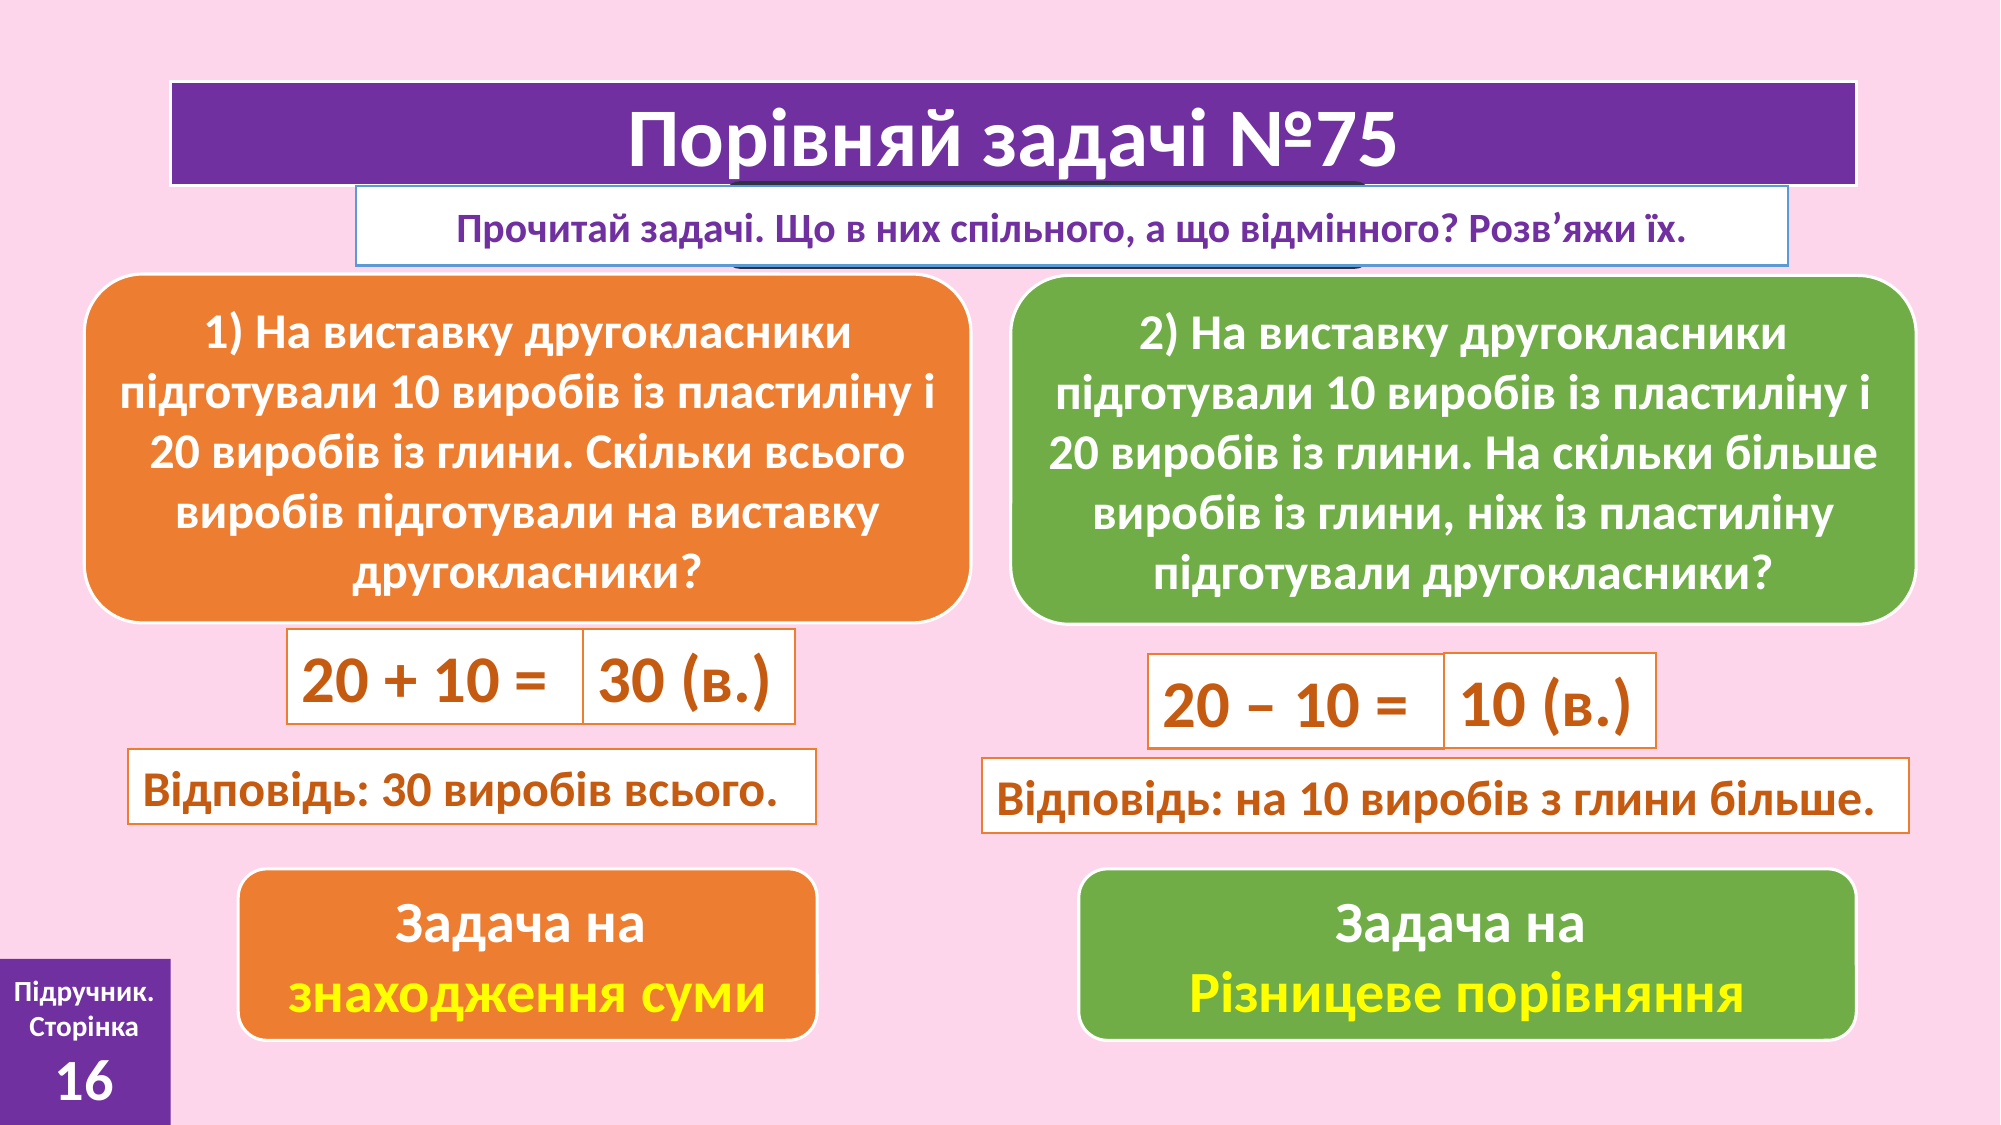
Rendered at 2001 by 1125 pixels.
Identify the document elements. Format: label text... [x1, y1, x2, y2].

text_box Задача на знаходження суми [236, 867, 819, 1042]
text_box Відповідь: на 10 виробів з глини більше. [981, 757, 1910, 834]
text_box Підручник. Сторінка 16 [0, 958, 172, 1125]
text_box 20 + 10 = [286, 628, 582, 725]
text_box 20 – 10 = [1147, 653, 1445, 750]
text_box Порівняй задачі №75 [169, 80, 1858, 187]
text_box 10 (в.) [1443, 652, 1657, 749]
text_box Задача на Різницеве порівняння [1077, 867, 1858, 1042]
text_box 1) На виставку другокласники підготували 10 виробів із пластиліну і 20 виробів із глини. Скільки всього виробів підготували на виставку другокласники? [82, 272, 973, 625]
text_box 2) На виставку другокласники підготували 10 виробів із пластиліну і 20 виробів із глини. На скільки більше виробів із глини, ніж із пластиліну підготували другокласники? [1009, 273, 1918, 626]
text_box 30 (в.) [582, 628, 796, 725]
text_box Прочитай задачі. Що в них спільного, а що відмінного? Розв’яжи їх. [355, 185, 1789, 267]
text_box Відповідь: 30 виробів всього. [127, 748, 817, 825]
